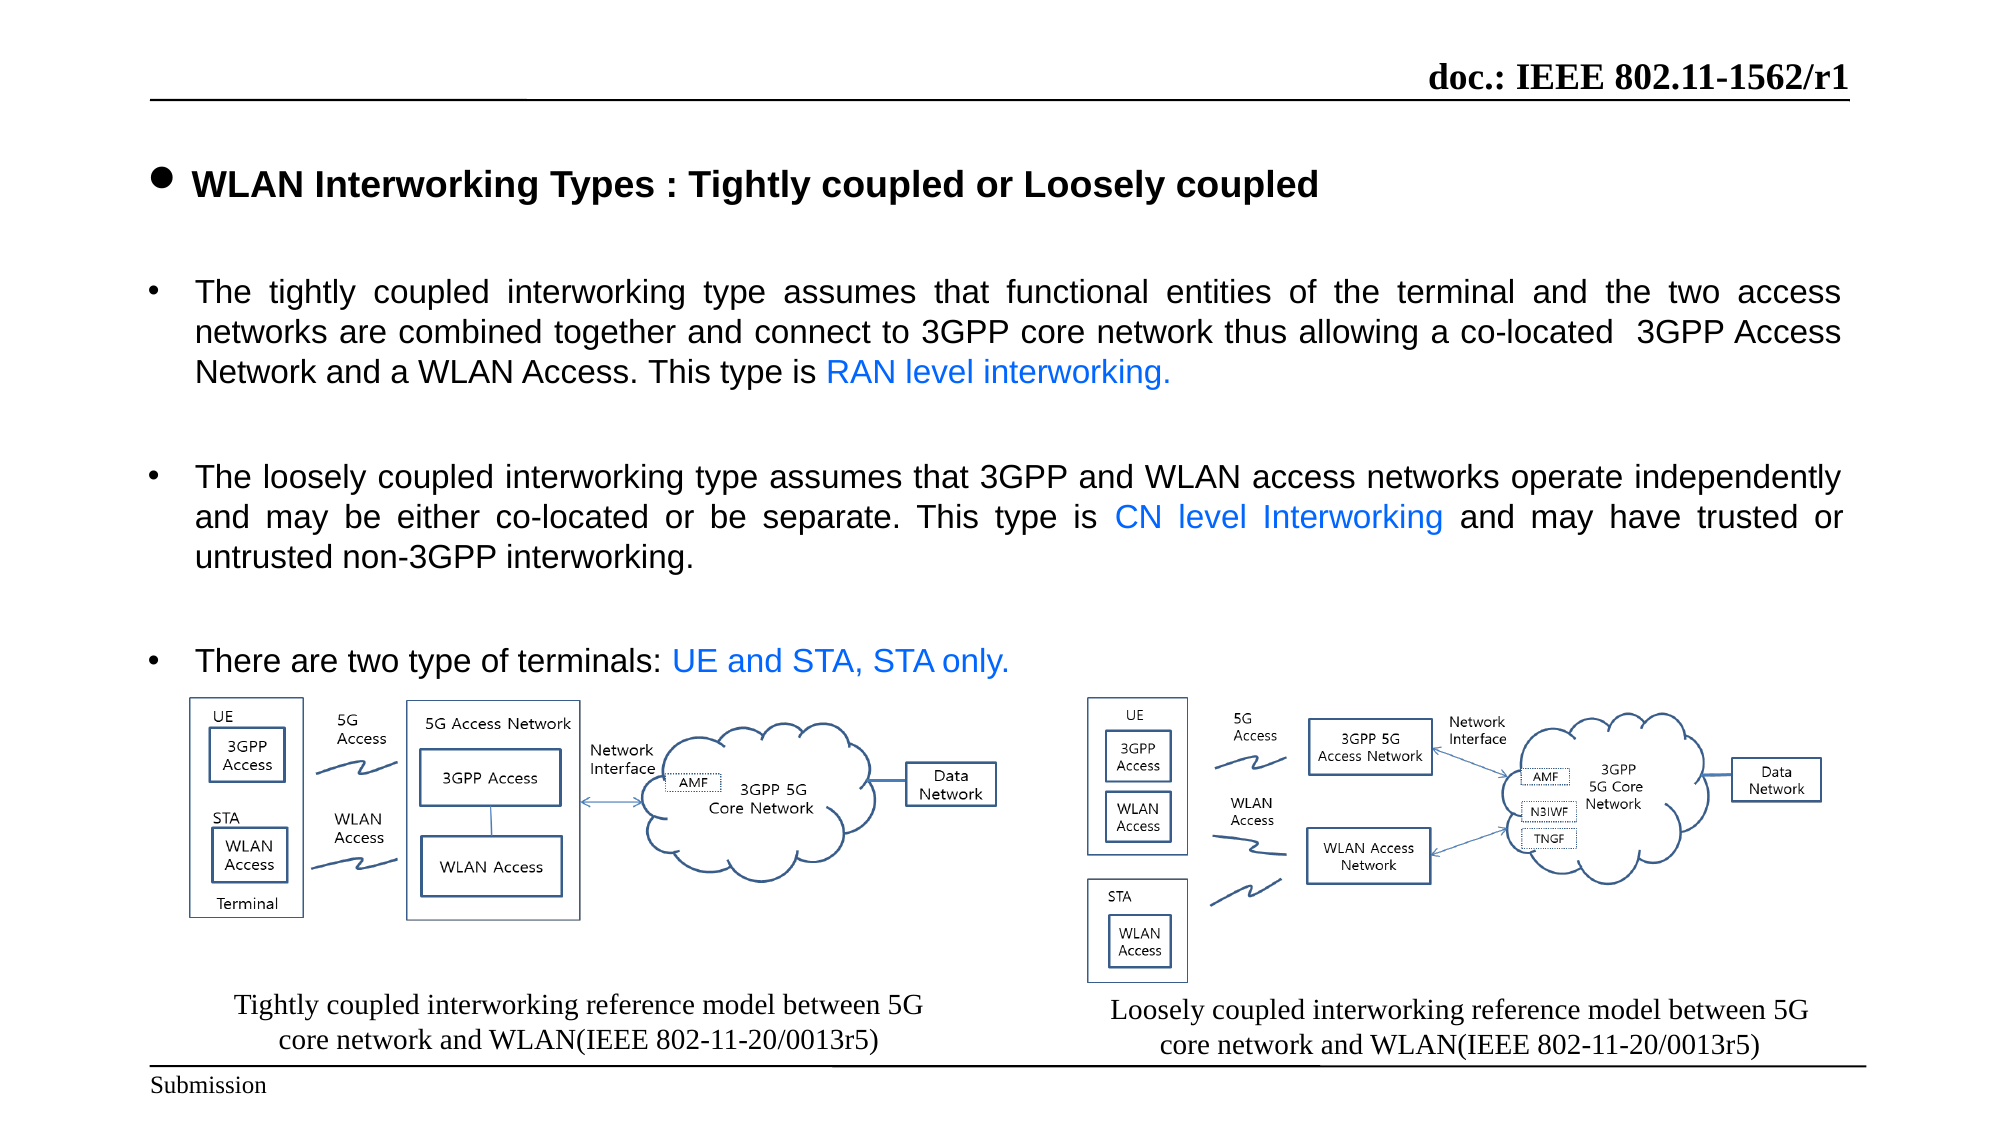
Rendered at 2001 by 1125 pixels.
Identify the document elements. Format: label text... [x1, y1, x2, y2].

picture [189, 697, 997, 921]
text_box Tightly coupled interworking reference model between 5G core network and WLAN(IEEE 802-11-20/0013r5) [196, 978, 963, 1063]
picture [1086, 697, 1822, 983]
text_box Loosely coupled interworking reference model between 5G core network and WLAN(IEEE 802-11-20/0013r5) [1088, 982, 1832, 1068]
text_box WLAN Interworking Types : Tightly coupled or Loosely coupled The tightly coupled interworking type assumes that functional entities of the terminal and the two access networks are combined together and connect to 3GPP core network thus allowing a co-located 3GPP Access Network and a WLAN Access. This type is RAN level interworking. The loosely coupled interworking type assumes that 3GPP and WLAN access networks operate independently and may be either co-located or be separate. This type is CN level Interworking and may have trusted or untrusted non-3GPP interworking. There are two type of terminals: UE and STA, STA only. [133, 152, 1859, 687]
